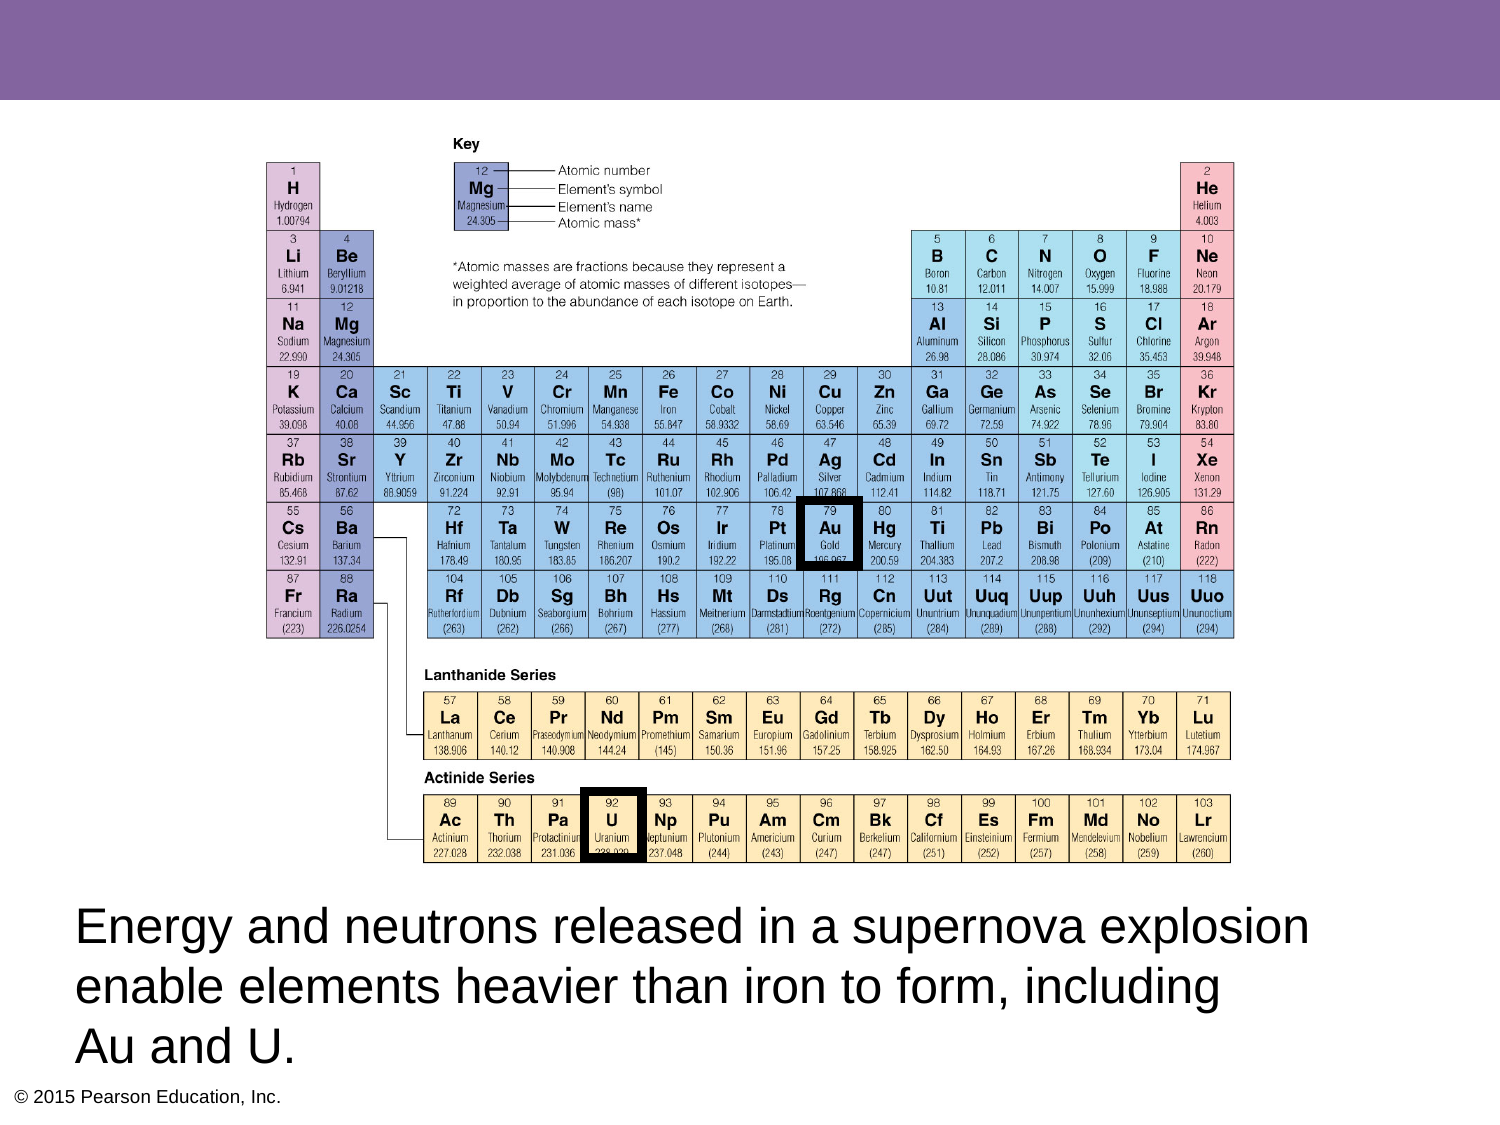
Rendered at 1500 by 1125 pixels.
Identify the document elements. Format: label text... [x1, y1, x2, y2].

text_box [258, 137, 1242, 868]
list Energy and neutrons released in a supernova explosion enable elements heavier than iron to form, including Au and U. [59, 885, 1453, 1088]
footer © 2015 Pearson Education, Inc. [14, 1084, 900, 1115]
